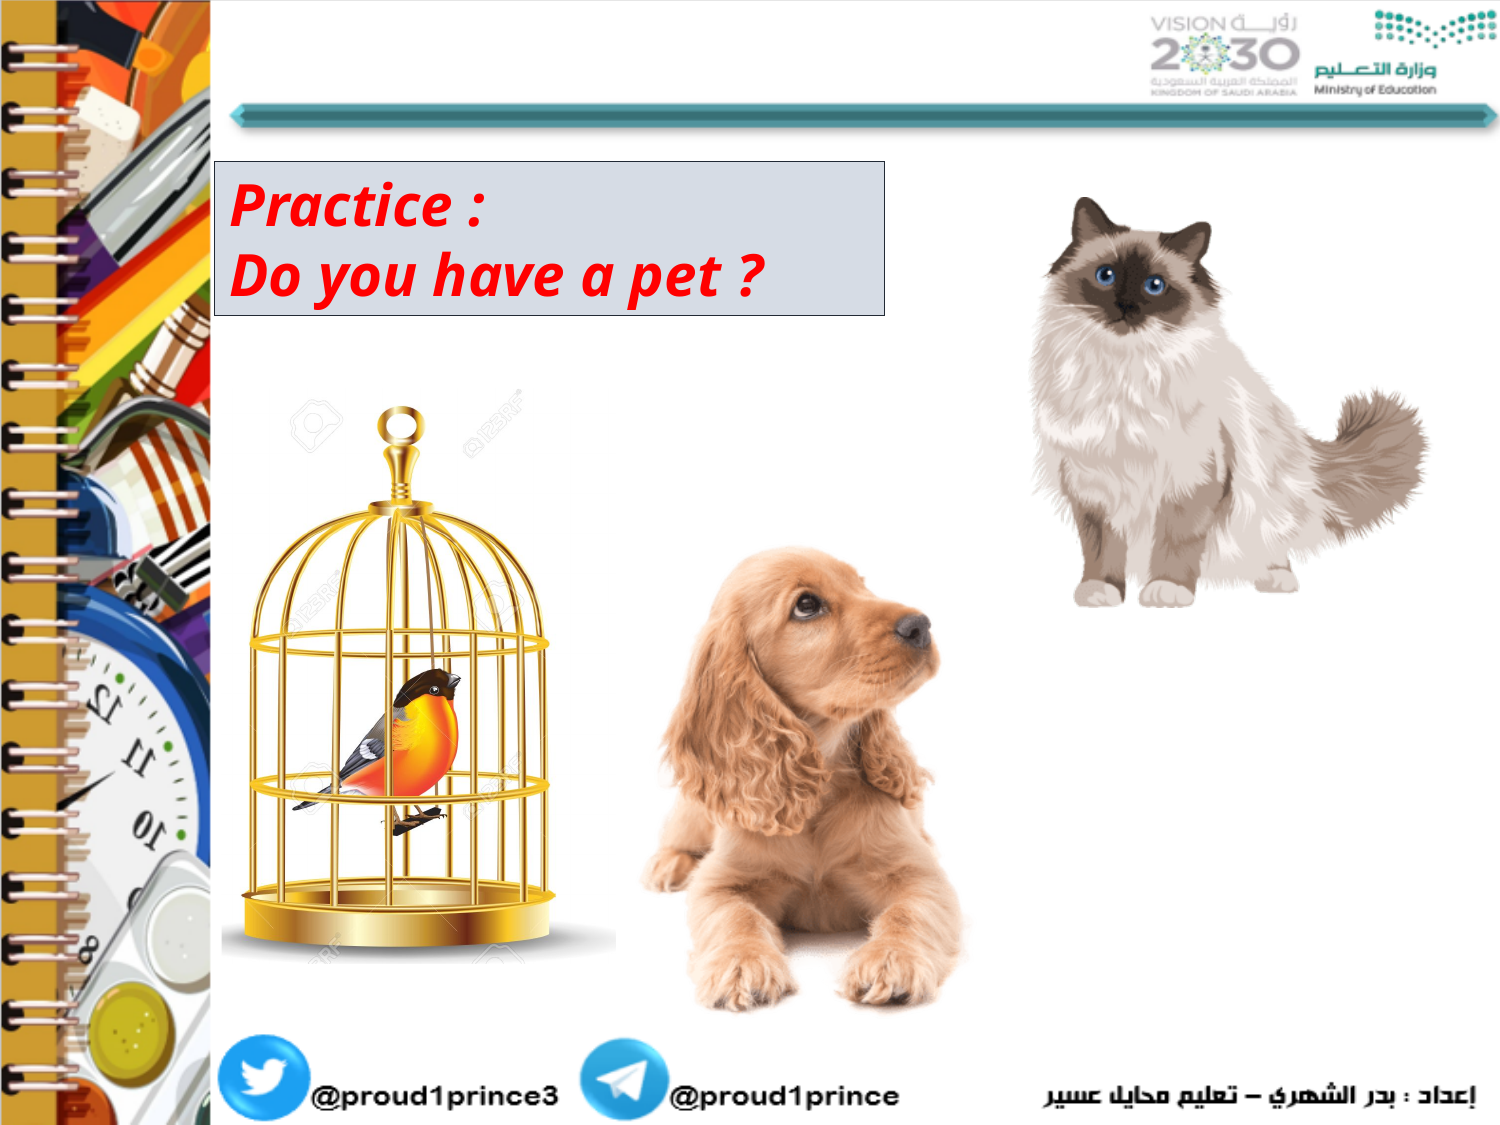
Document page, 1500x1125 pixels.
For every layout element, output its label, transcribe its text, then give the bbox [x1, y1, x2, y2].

text_box Practice : Do you have a pet ? [214, 161, 885, 316]
picture [0, 0, 1500, 1125]
